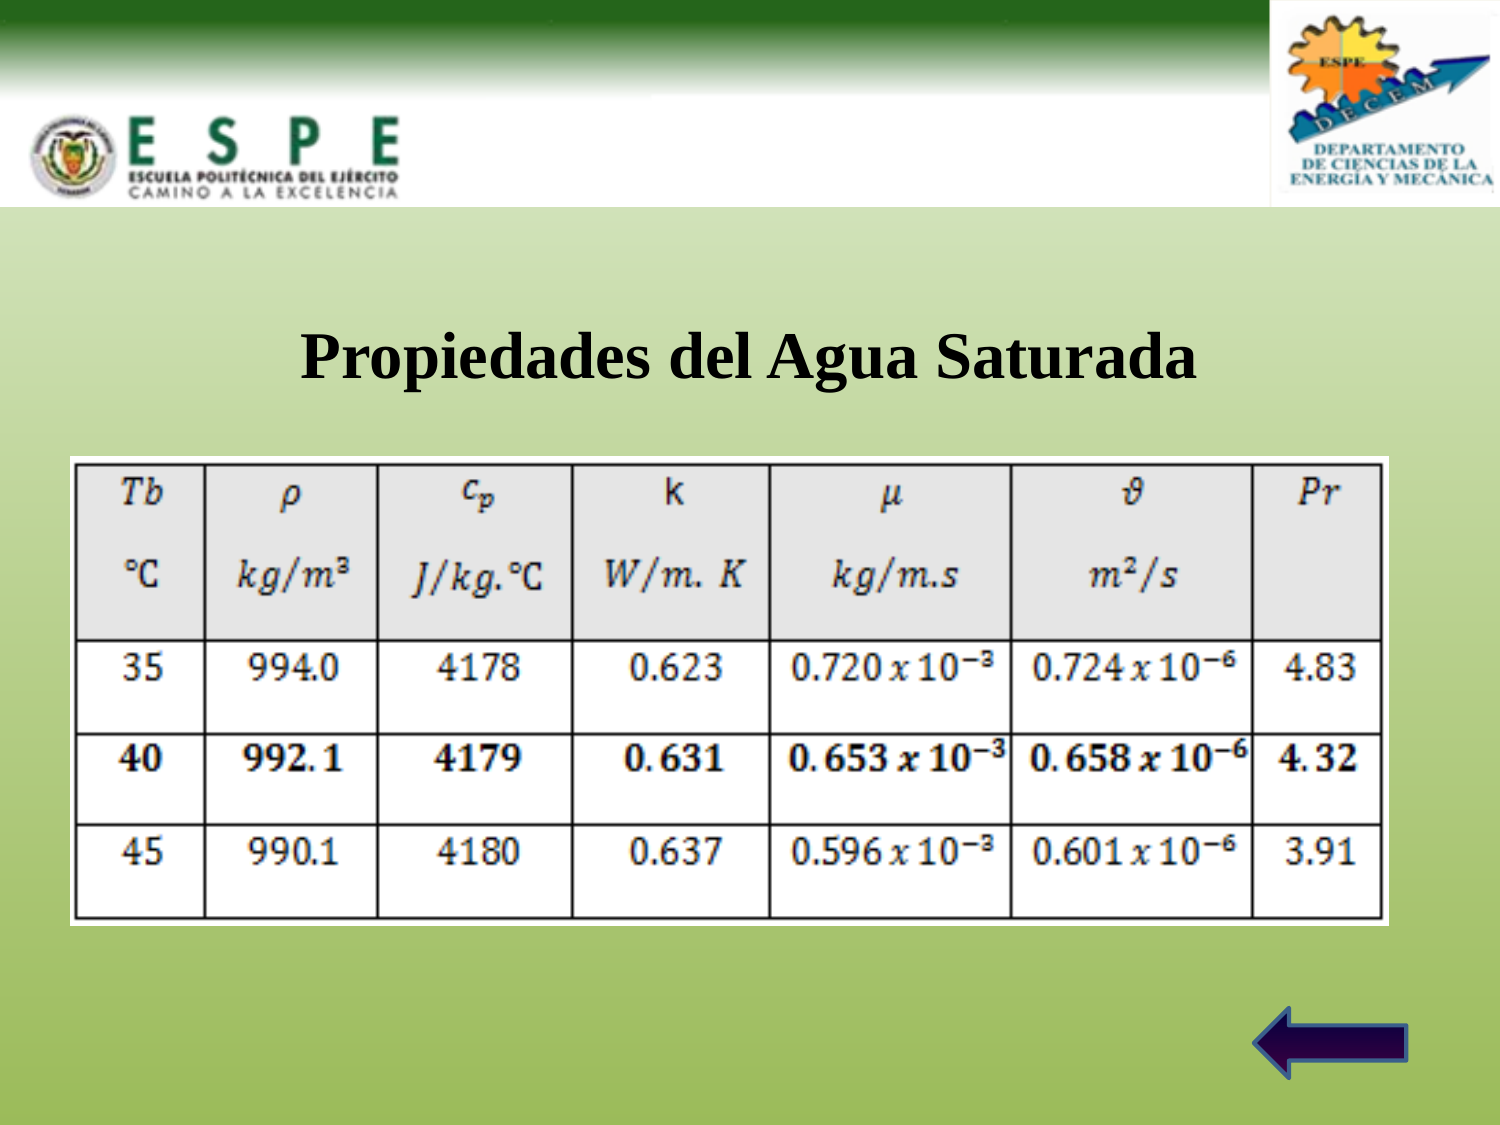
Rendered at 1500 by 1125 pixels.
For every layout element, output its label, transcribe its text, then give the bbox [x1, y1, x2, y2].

list Propiedades del Agua Saturada [75, 304, 1425, 1005]
picture [0, 0, 1500, 207]
picture [70, 456, 1390, 926]
text_box [1251, 1005, 1409, 1081]
